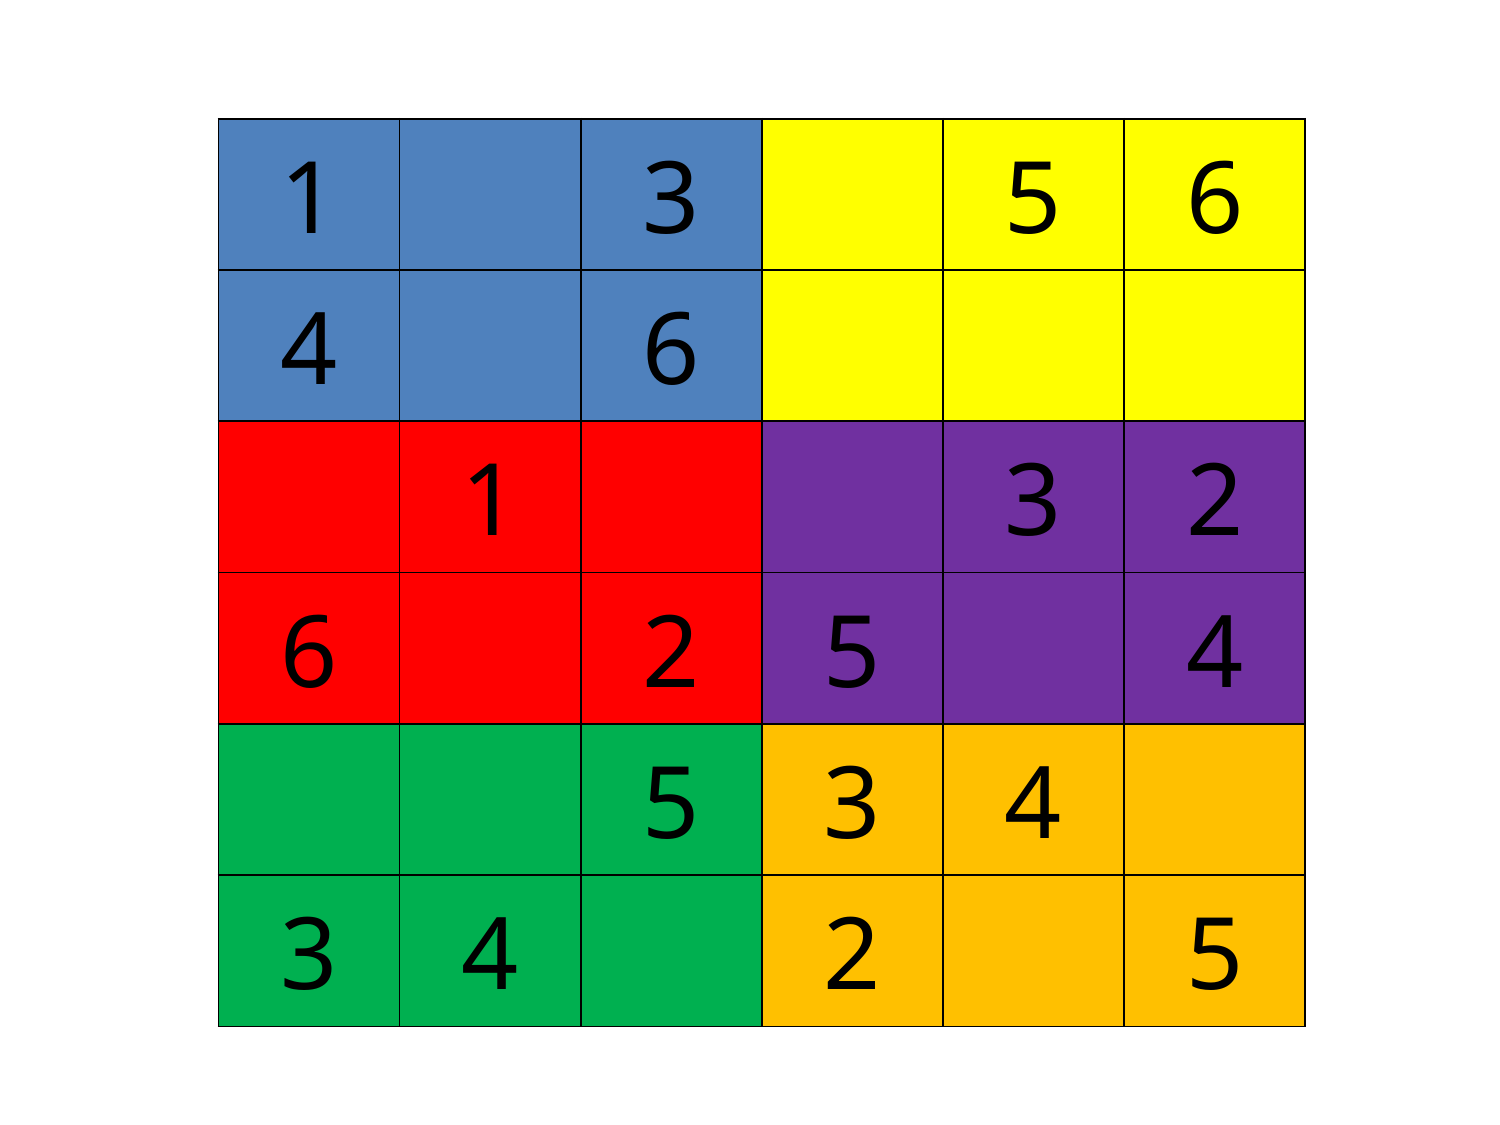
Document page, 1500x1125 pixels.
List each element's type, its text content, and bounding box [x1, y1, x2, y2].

table_cell [944, 271, 1123, 420]
table_cell [400, 271, 580, 420]
table_cell [400, 725, 580, 874]
table_cell 5 [763, 573, 942, 723]
table_cell [219, 725, 399, 874]
table_cell 4 [1125, 573, 1304, 723]
table_cell [763, 271, 942, 420]
table_cell 5 [582, 725, 761, 874]
table_header 6 [1125, 120, 1304, 269]
table_cell 4 [219, 271, 399, 420]
table_cell [944, 573, 1123, 723]
table_cell [1125, 725, 1304, 874]
table_header 5 [944, 120, 1123, 269]
table_cell 6 [219, 573, 399, 723]
table_header 3 [582, 120, 761, 269]
table_cell 3 [763, 725, 942, 874]
table_cell 4 [944, 725, 1123, 874]
table_cell 2 [582, 573, 761, 723]
table_cell 1 [400, 422, 580, 572]
table_cell [582, 422, 761, 572]
table_cell [582, 876, 761, 1026]
table_cell 3 [944, 422, 1123, 572]
table_header [400, 120, 580, 269]
table_cell 6 [582, 271, 761, 420]
table_cell [1125, 271, 1304, 420]
table_header 1 [219, 120, 399, 269]
table_cell [400, 573, 580, 723]
table_cell 3 [219, 876, 399, 1026]
table_cell 2 [1125, 422, 1304, 572]
table_cell 2 [763, 876, 942, 1026]
table_cell 5 [1125, 876, 1304, 1026]
table_cell [219, 422, 399, 572]
table_cell [944, 876, 1123, 1026]
table_header [763, 120, 942, 269]
table_cell [763, 422, 942, 572]
table_cell 4 [400, 876, 580, 1026]
